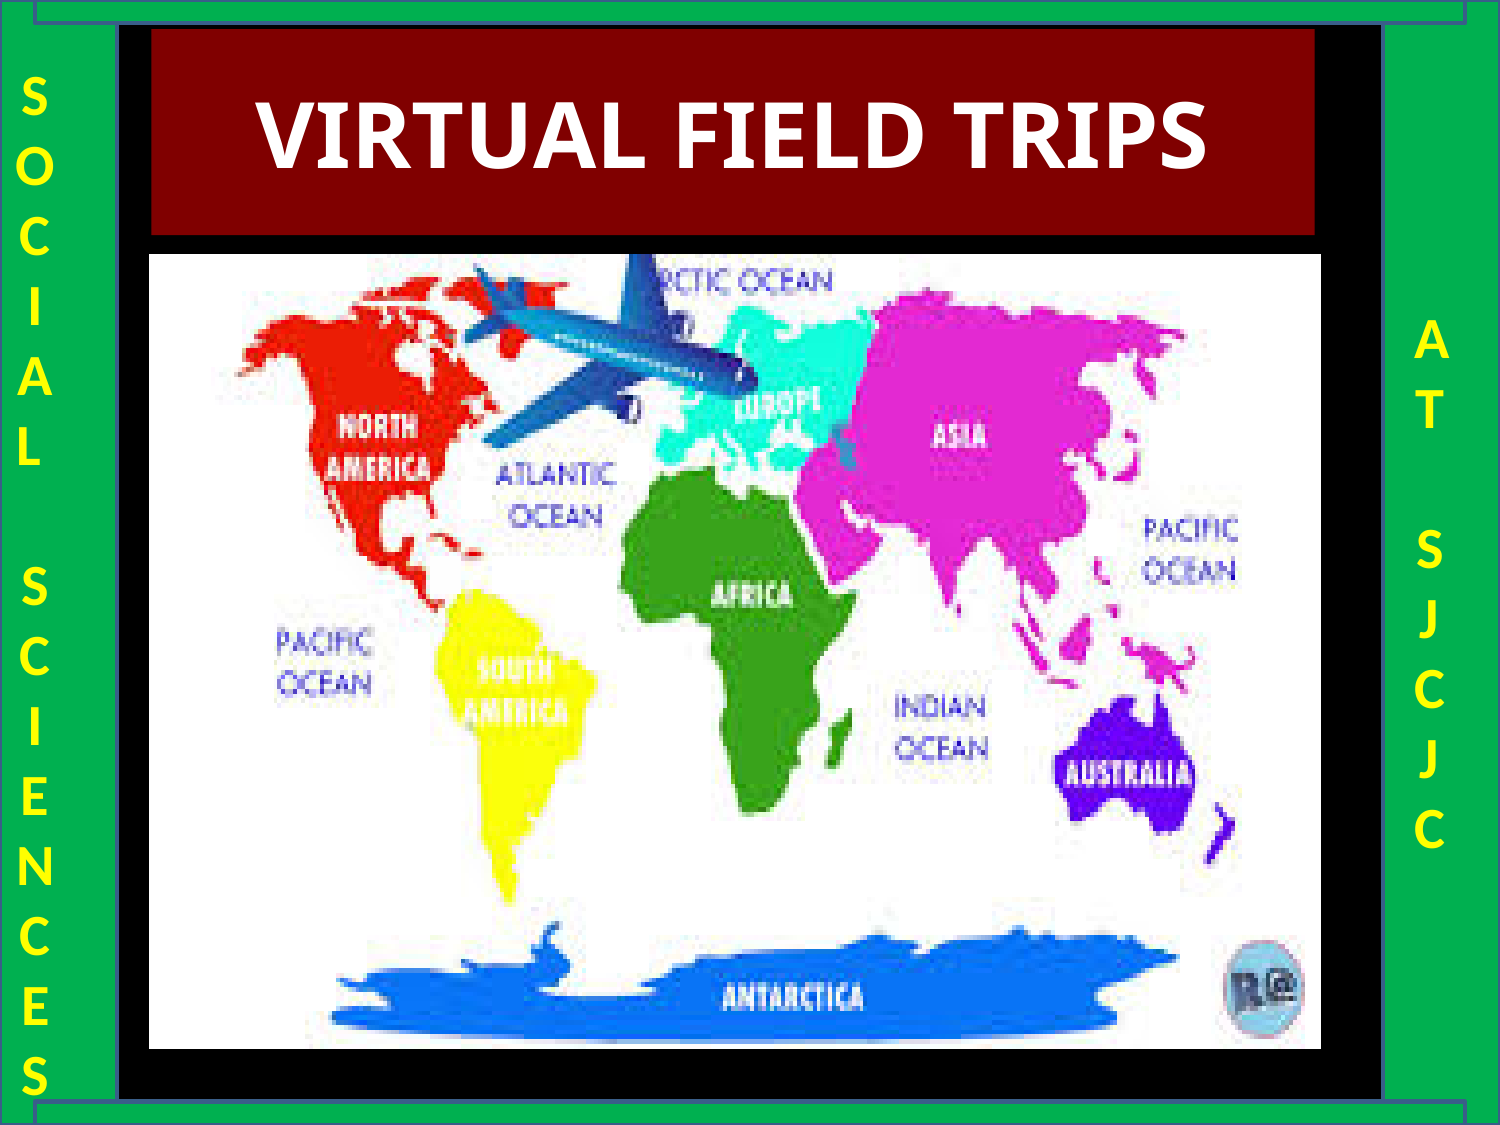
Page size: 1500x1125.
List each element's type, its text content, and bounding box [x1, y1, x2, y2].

text_box VIRTUAL FIELD TRIPS [151, 29, 1315, 233]
picture [137, 234, 1351, 1076]
